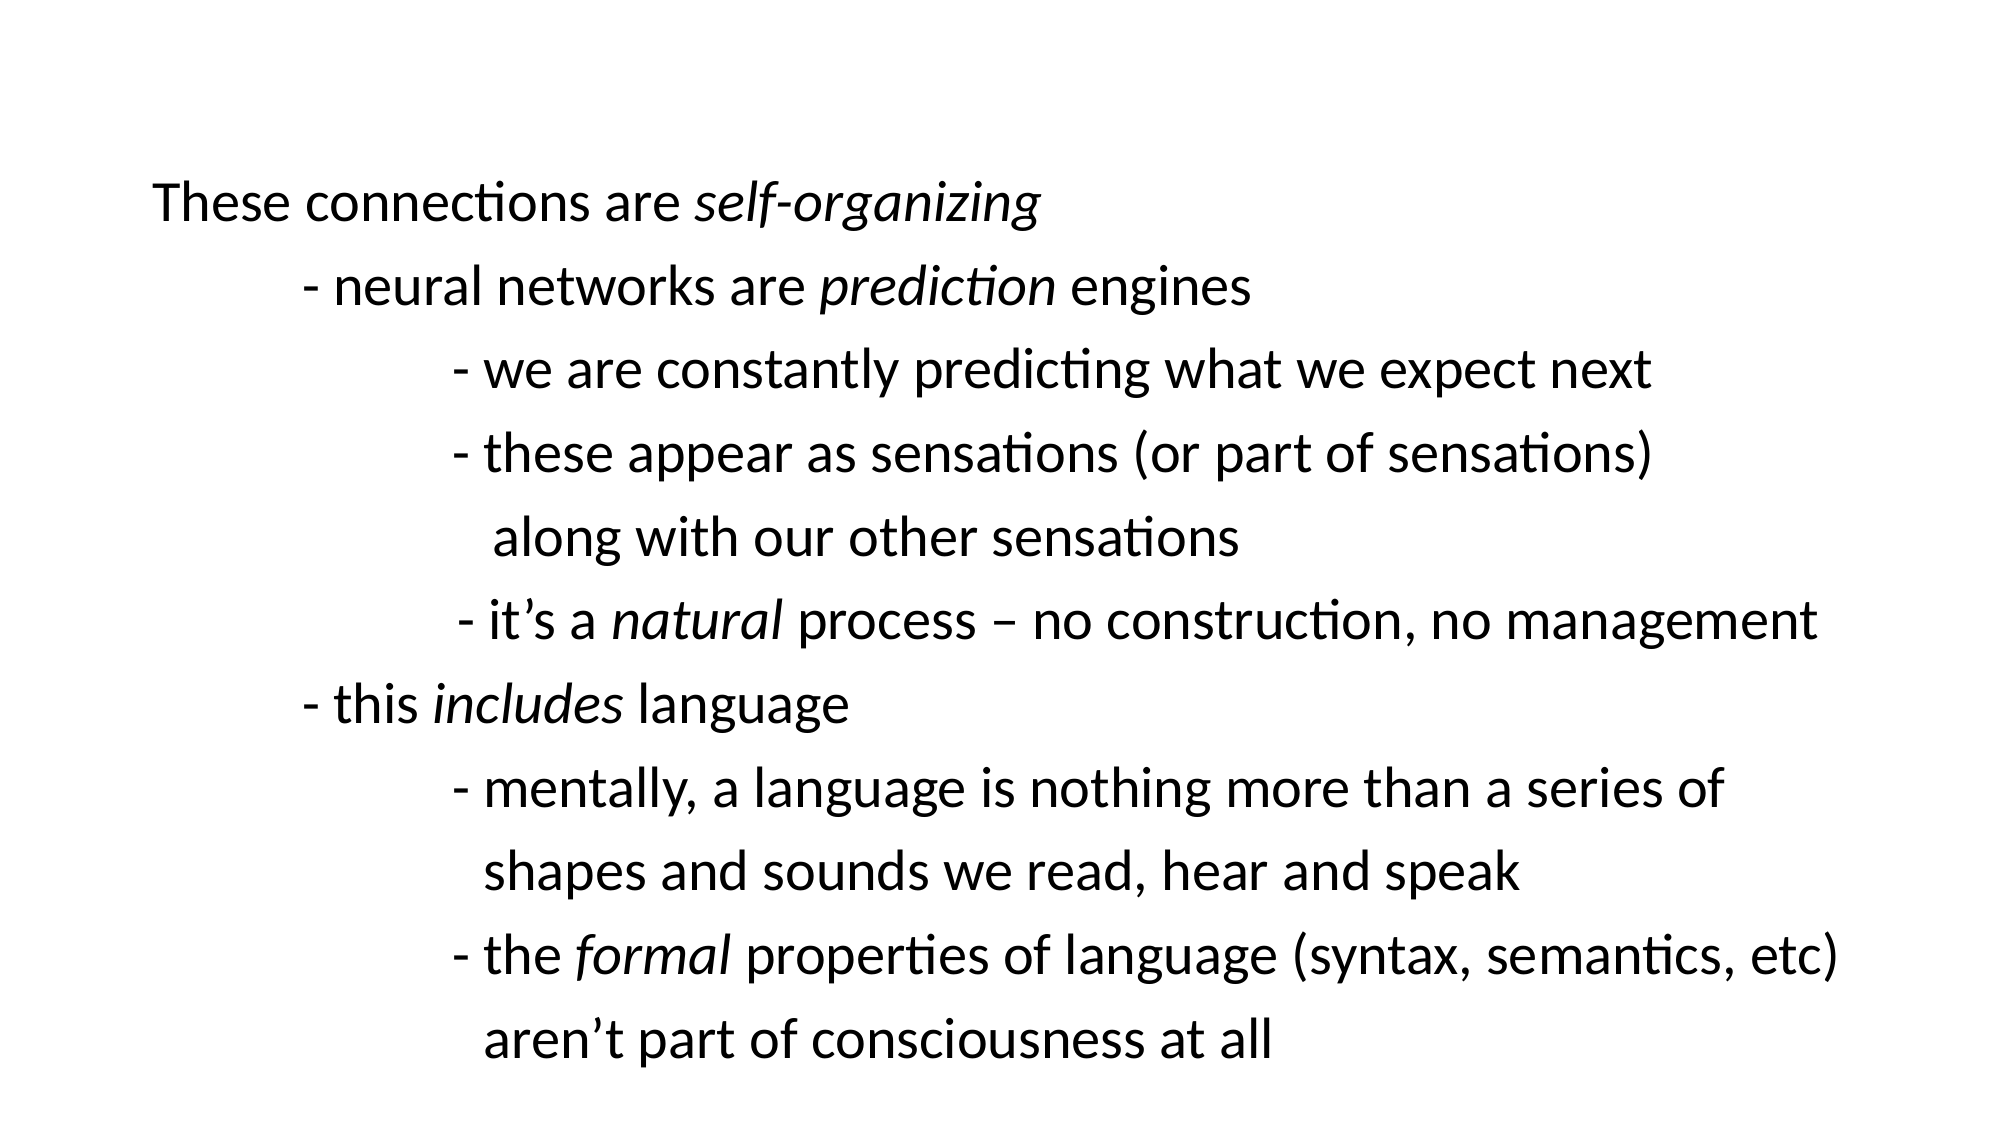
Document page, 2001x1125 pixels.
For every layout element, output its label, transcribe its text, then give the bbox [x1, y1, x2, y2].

list These connections are self-organizing - neural networks are prediction engines - we are constantly predicting what we expect next - these appear as sensations (or part of sensations) along with our other sensations - it’s a natural process – no construction, no management - this includes language - mentally, a language is nothing more than a series of shapes and sounds we read, hear and speak - the formal properties of language (syntax, semantics, etc) aren’t part of consciousness at all [137, 163, 1897, 1112]
